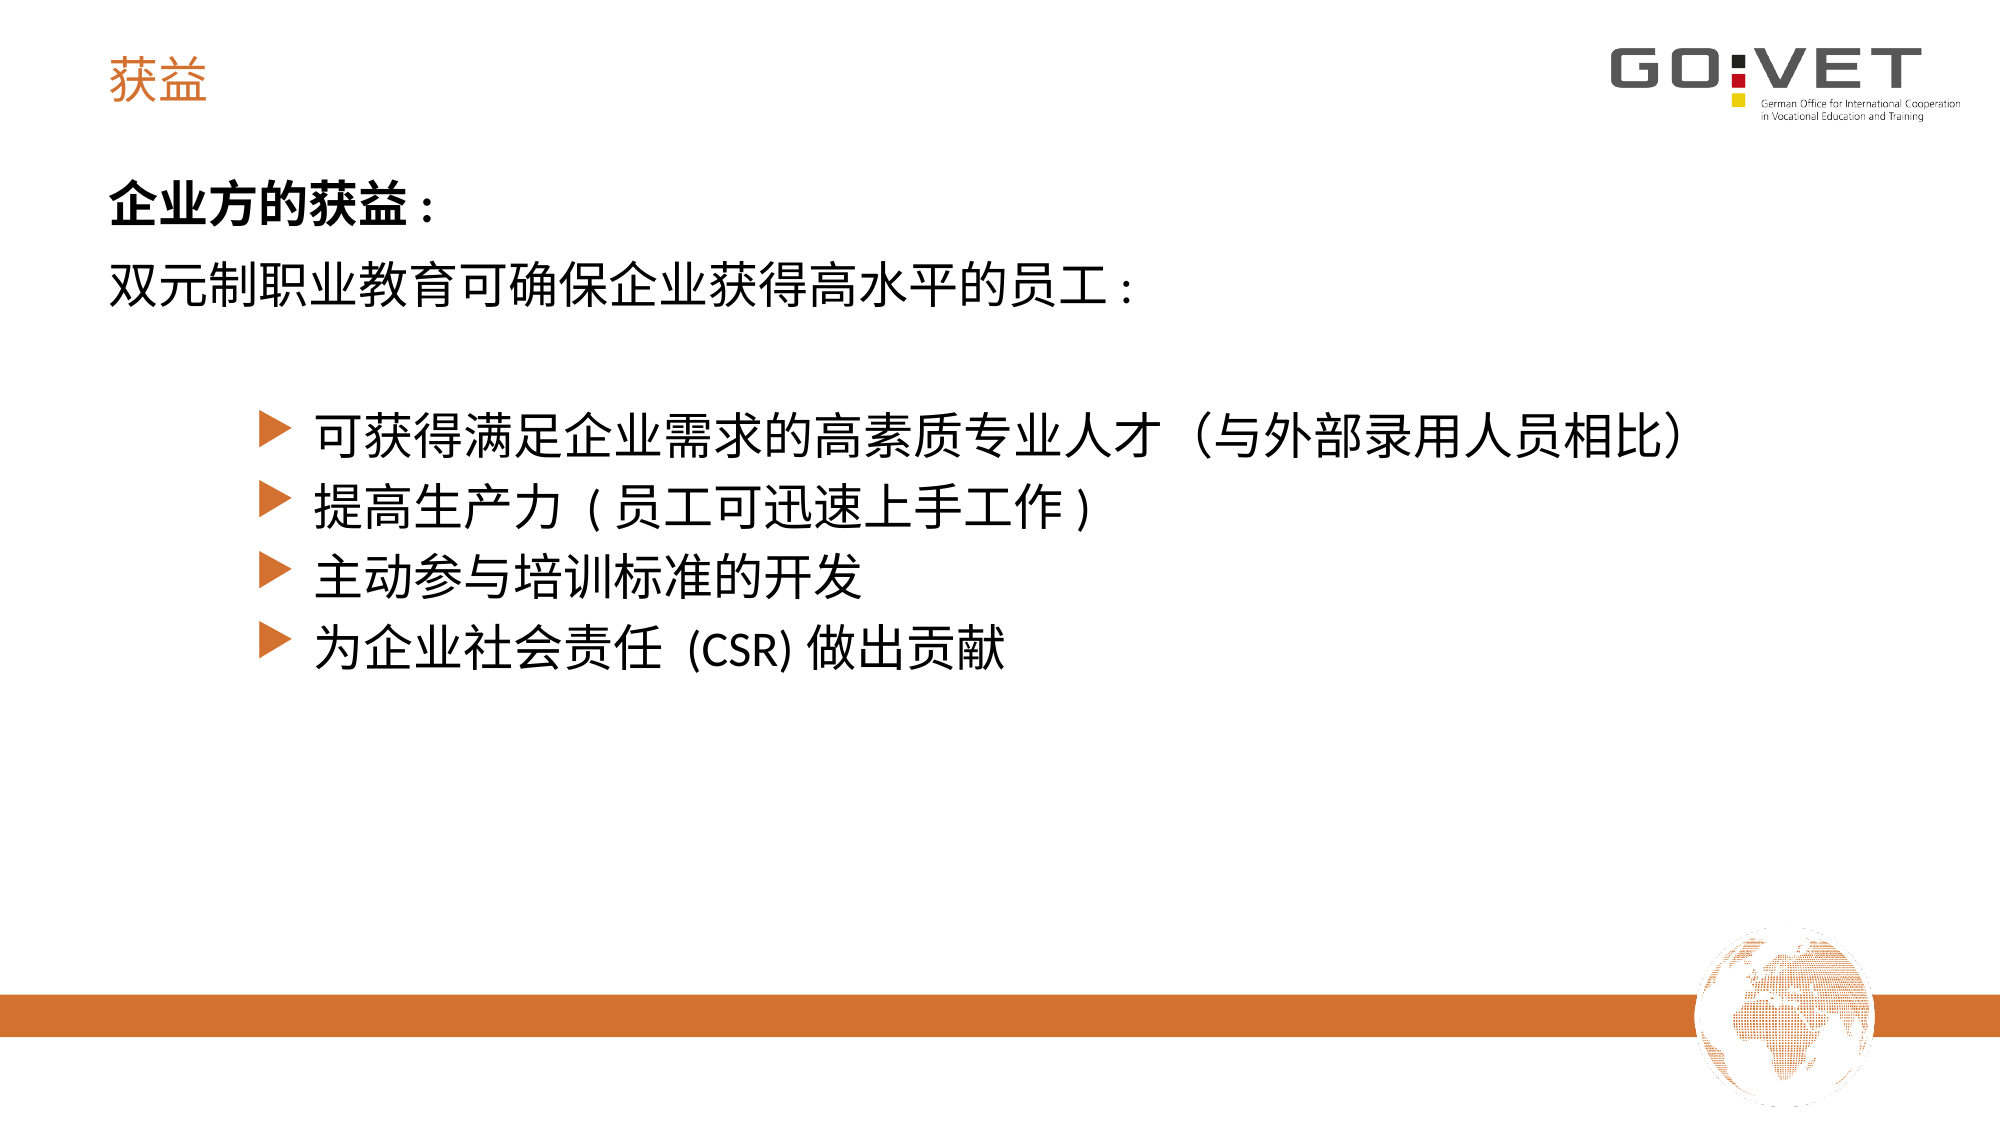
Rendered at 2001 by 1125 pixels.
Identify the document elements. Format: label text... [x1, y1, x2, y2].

picture [1694, 929, 1875, 1107]
picture [1611, 48, 1960, 122]
title 获益 [108, 48, 1585, 122]
list 企业方的获益: 双元制职业教育可确保企业获得高水平的员工: 可获得满足企业需求的高素质专业人才（与外部录用人员相比） 提高生产力 (员工可迅速上手工作) 主动参与培训标准的开发 为企业社会责任 (CSR)做出贡献 [108, 172, 1922, 929]
